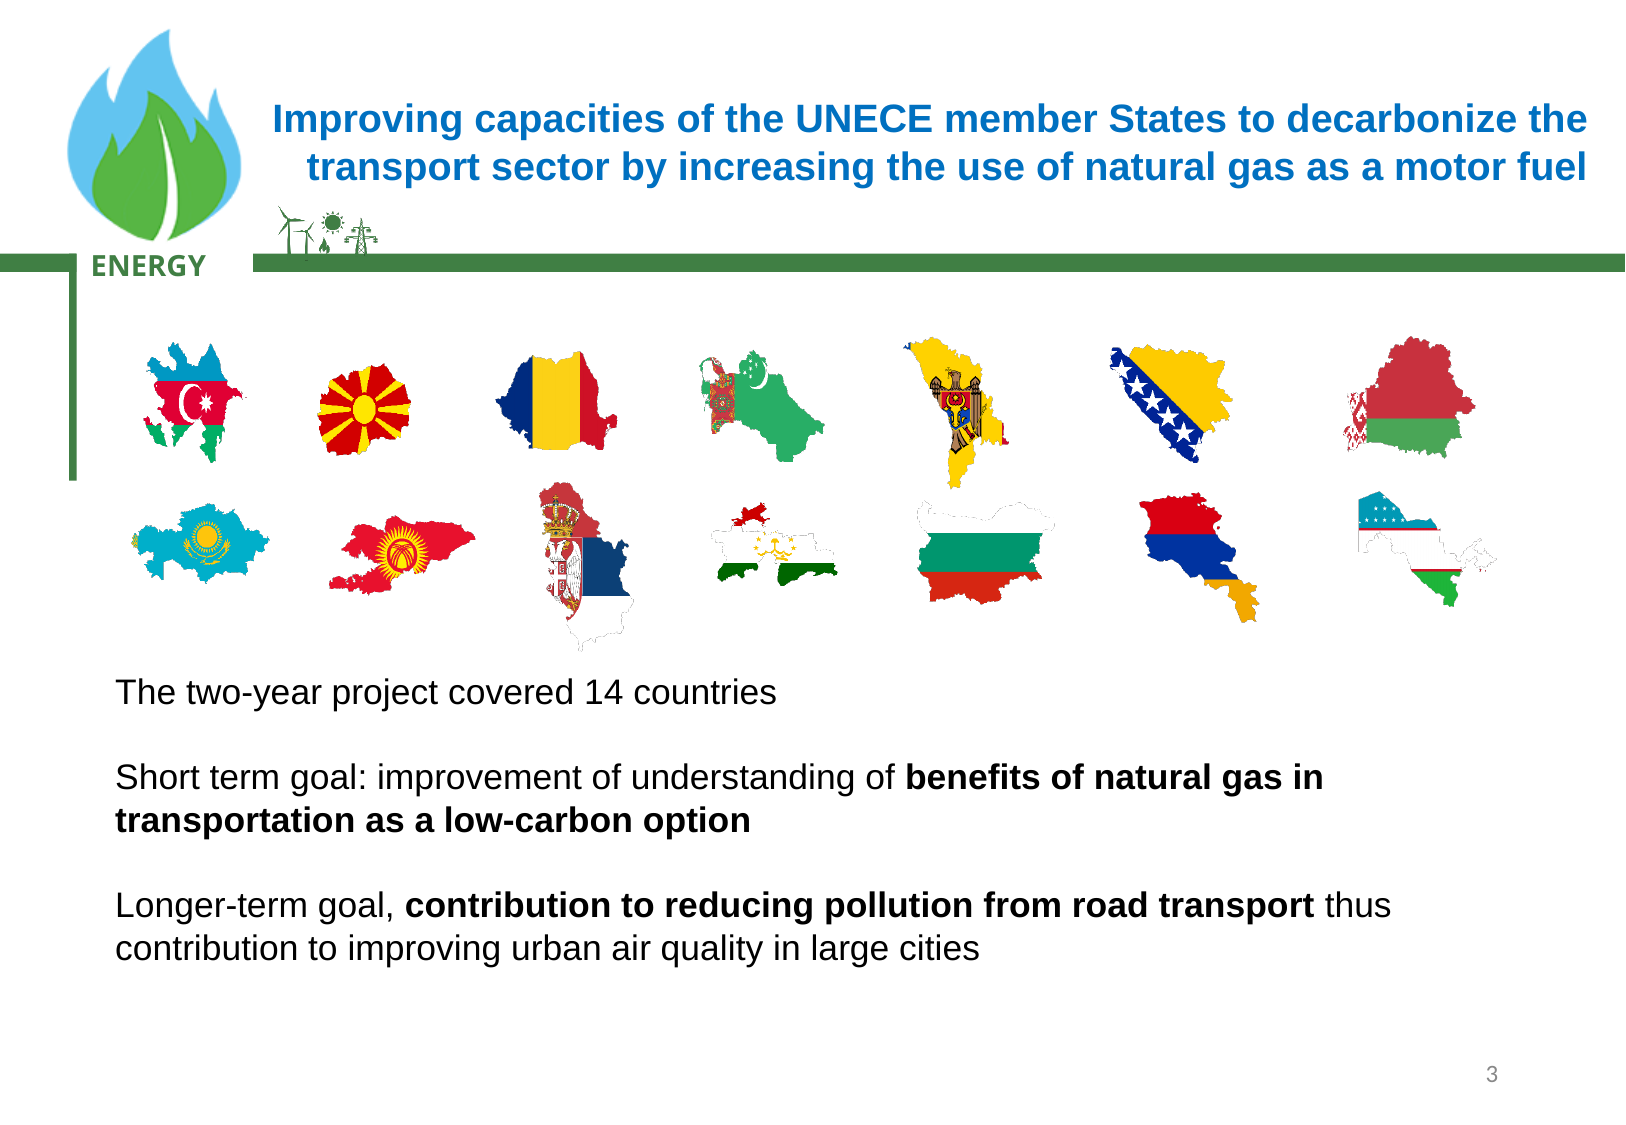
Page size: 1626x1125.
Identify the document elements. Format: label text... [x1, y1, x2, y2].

picture [538, 475, 638, 654]
picture [1102, 336, 1244, 463]
text_box The two-year project covered 14 countries Short term goal: improvement of understanding of benefits of natural gas in transportation as a low-carbon option Longer-term goal, contribution to reducing pollution from road transport thus contribution to improving urban air quality in large cities [100, 602, 1574, 1015]
picture [1338, 333, 1480, 460]
picture [711, 501, 838, 588]
picture [276, 196, 378, 278]
picture [130, 331, 255, 466]
picture [1131, 483, 1273, 630]
picture [901, 334, 1010, 494]
text_box Improving capacities of the UNECE member States to decarbonize the transport sector by increasing the use of natural gas as a motor fuel [234, 63, 1605, 196]
picture [128, 499, 274, 586]
picture [914, 499, 1056, 608]
slide_number 3 [1147, 1042, 1514, 1103]
picture [42, 18, 267, 248]
picture [323, 510, 480, 599]
picture [495, 347, 619, 450]
picture [693, 342, 829, 462]
picture [309, 359, 418, 461]
picture [1355, 486, 1502, 611]
